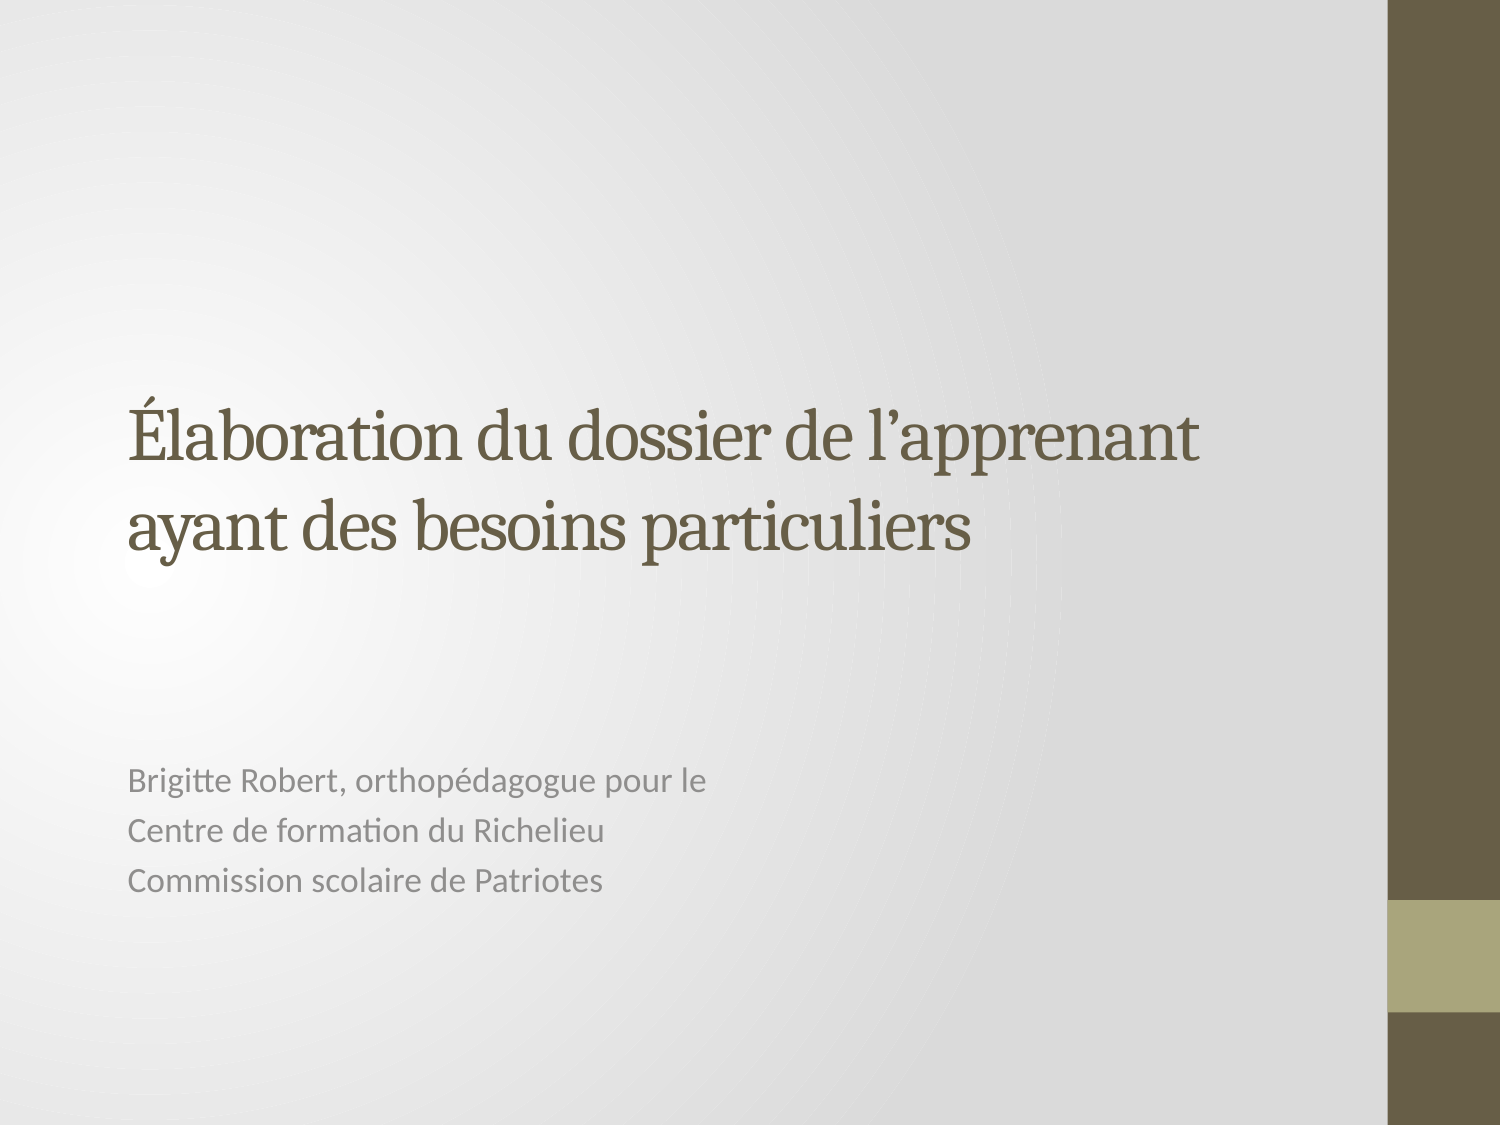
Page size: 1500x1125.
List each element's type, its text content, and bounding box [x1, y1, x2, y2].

subtitle Brigitte Robert, orthopédagogue pour le Centre de formation du Richelieu Commission scolaire de Patriotes [112, 750, 1173, 925]
title Élaboration du dossier de l’apprenant ayant des besoins particuliers [112, 312, 1350, 738]
